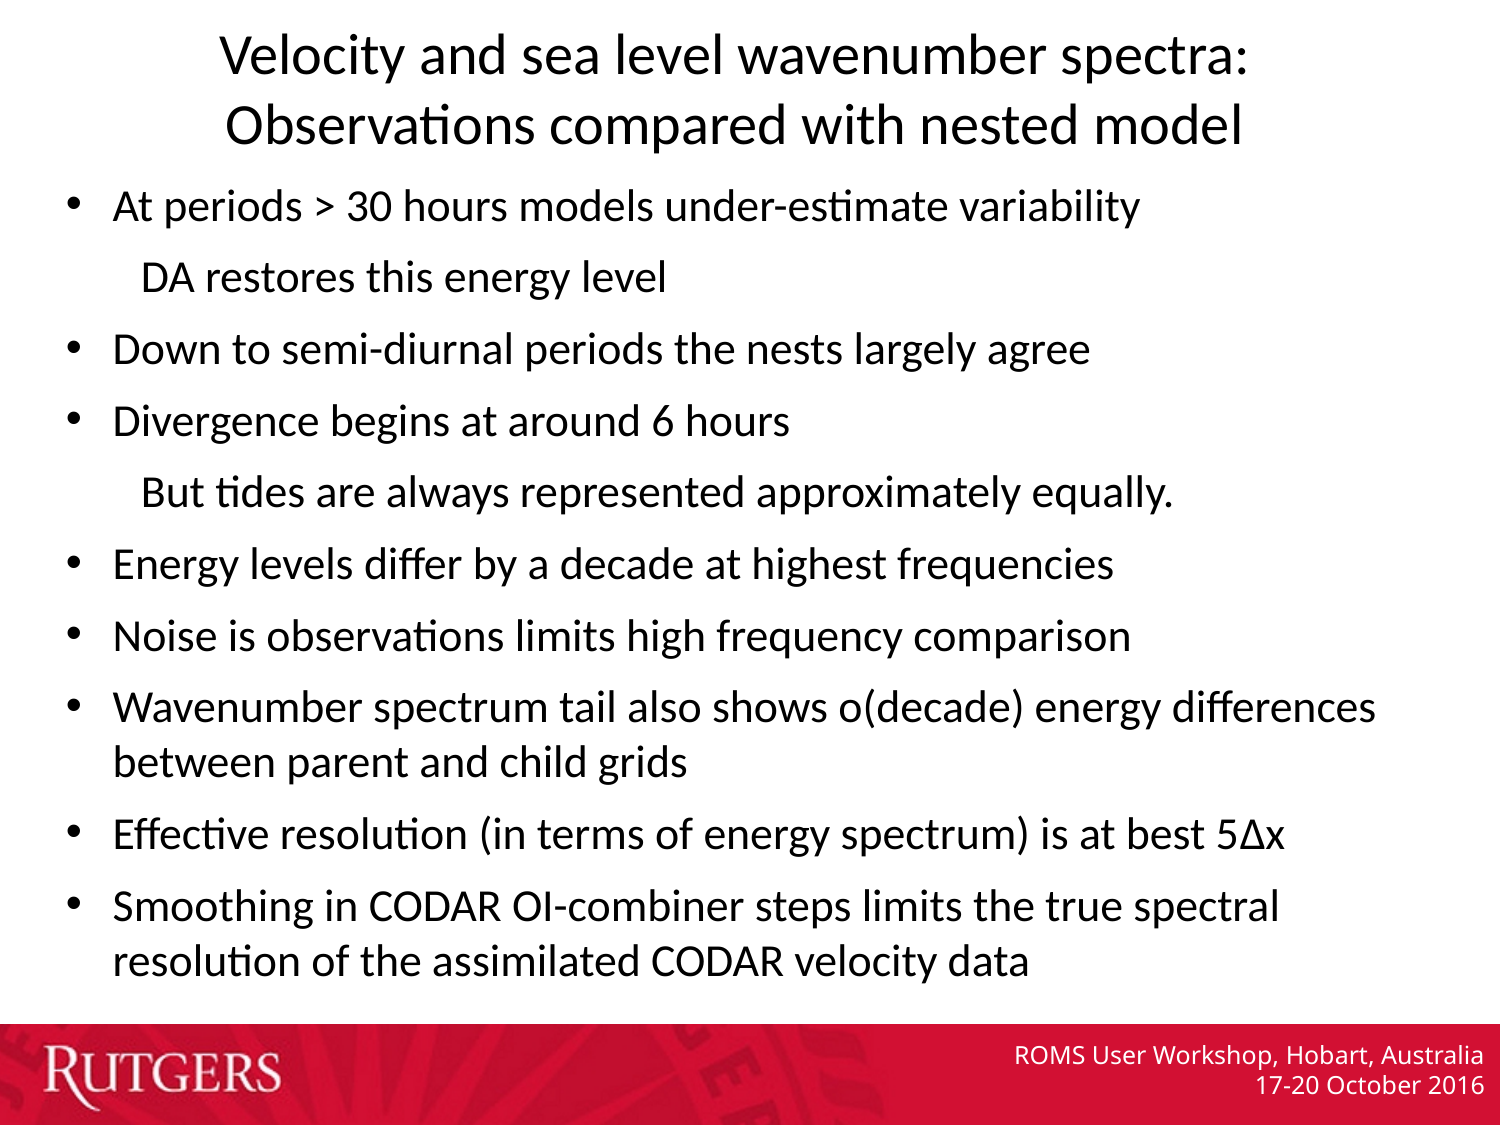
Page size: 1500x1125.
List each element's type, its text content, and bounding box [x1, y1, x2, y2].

text_box At periods > 30 hours models under-estimate variability DA restores this energy level Down to semi-diurnal periods the nests largely agree Divergence begins at around 6 hours But tides are always represented approximately equally. Energy levels differ by a decade at highest frequencies Noise is observations limits high frequency comparison Wavenumber spectrum tail also shows o(decade) energy differences between parent and child grids Effective resolution (in terms of energy spectrum) is at best 5Δx Smoothing in CODAR OI-combiner steps limits the true spectral resolution of the assimilated CODAR velocity data [51, 168, 1442, 993]
text_box Velocity and sea level wavenumber spectra: Observations compared with nested model [105, 8, 1364, 164]
picture [0, 1024, 1500, 1125]
